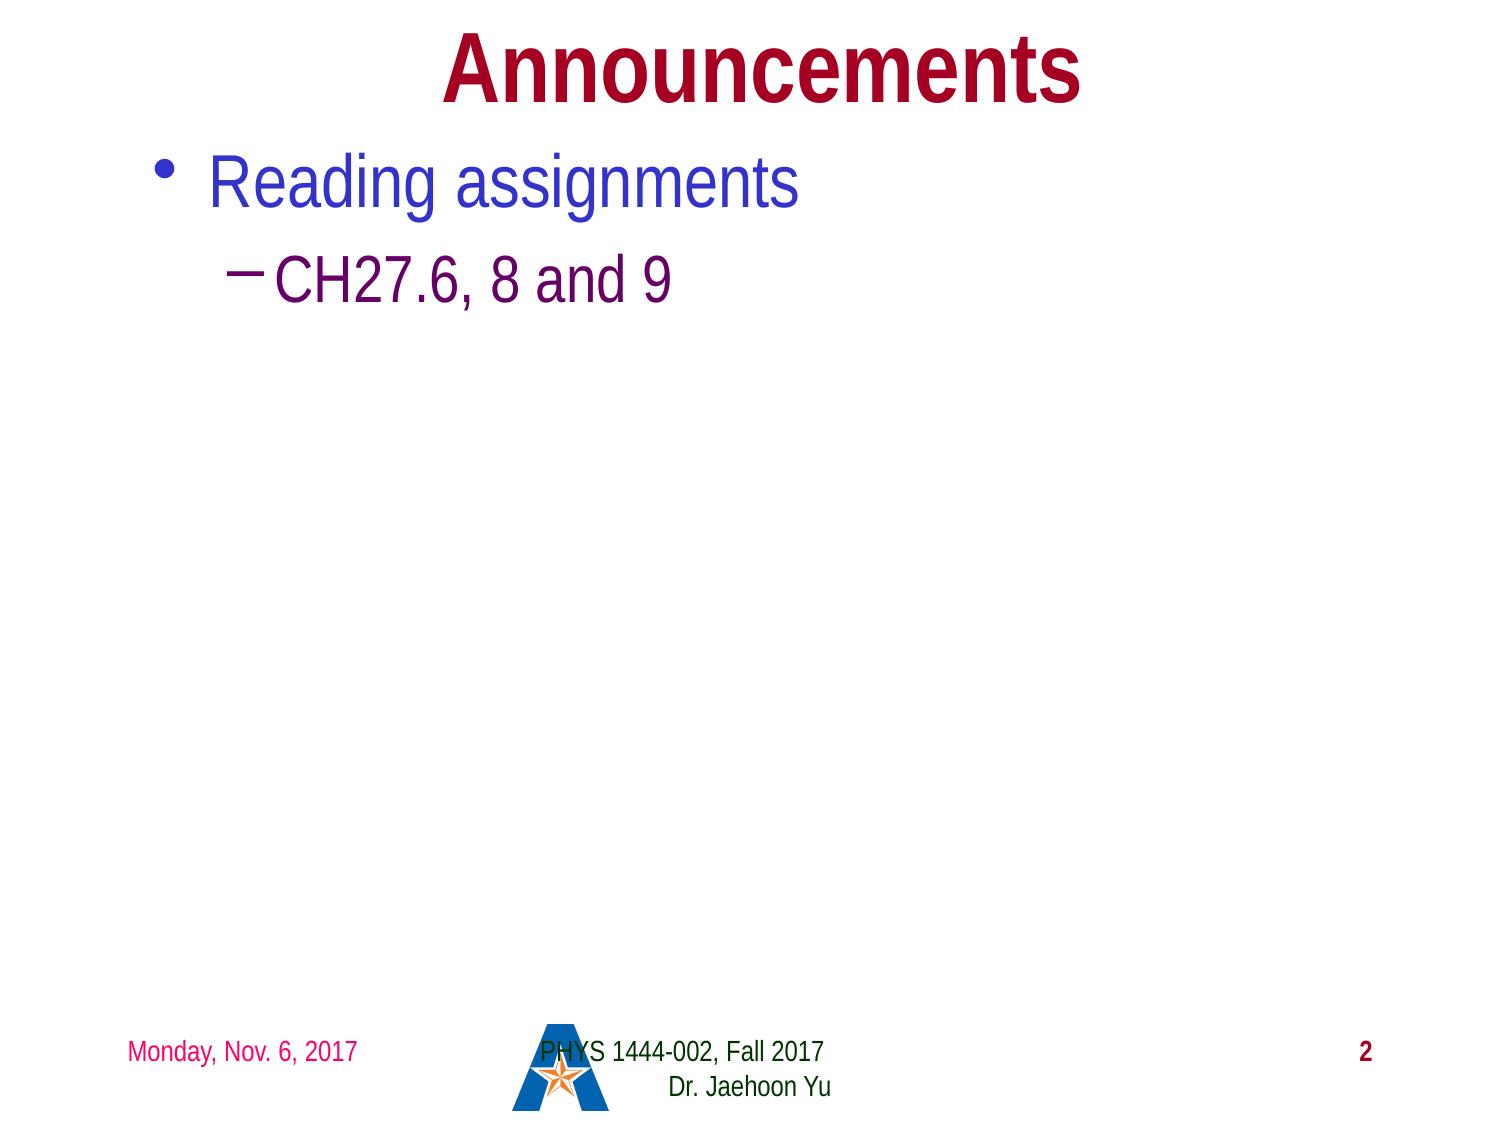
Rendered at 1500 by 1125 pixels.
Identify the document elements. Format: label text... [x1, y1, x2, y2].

title Announcements [124, 0, 1401, 126]
footer PHYS 1444-002, Fall 2017 Dr. Jaehoon Yu [512, 1024, 988, 1101]
list Reading assignments CH27.6, 8 and 9 [137, 124, 1457, 976]
slide_number 2 [1074, 1024, 1388, 1101]
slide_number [112, 1024, 426, 1101]
picture [512, 1101, 609, 1111]
